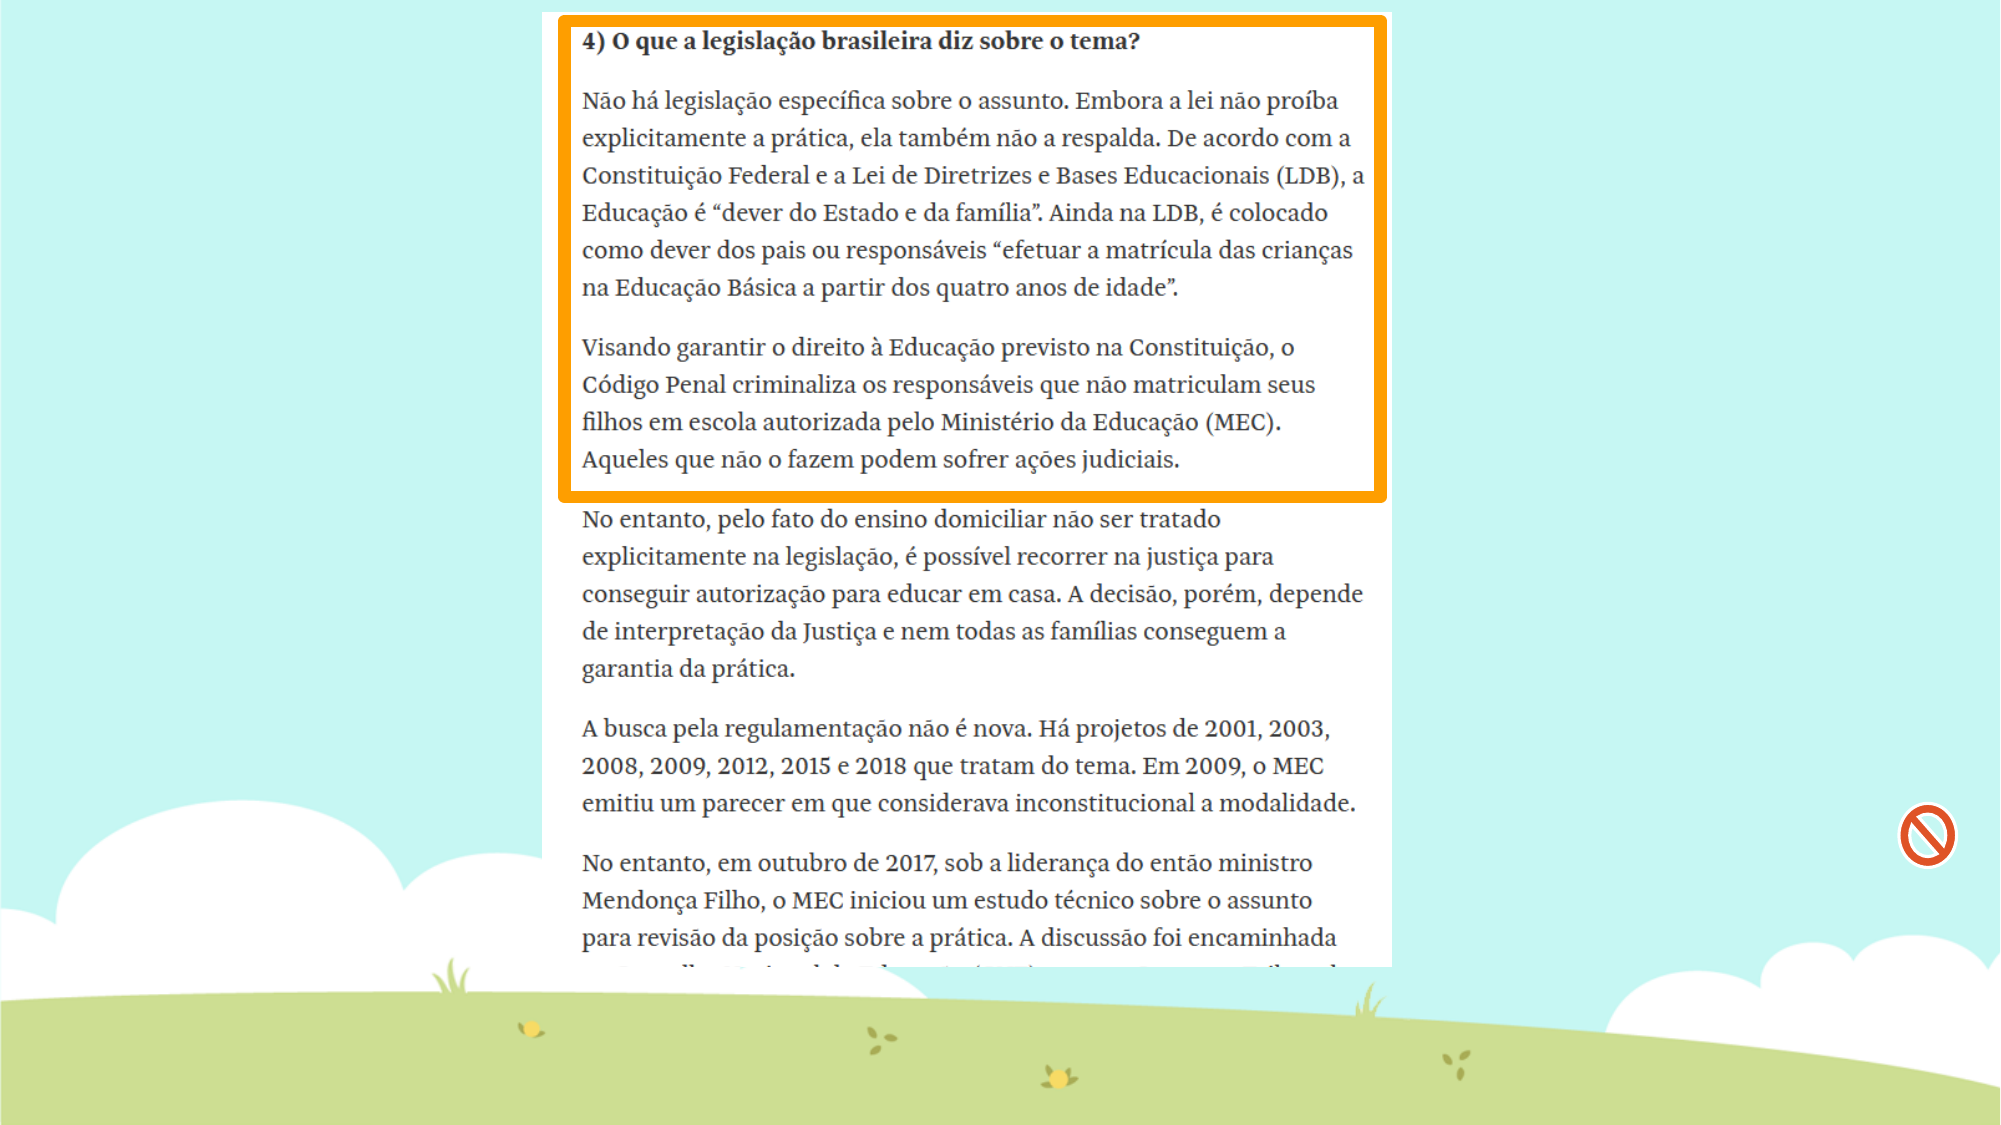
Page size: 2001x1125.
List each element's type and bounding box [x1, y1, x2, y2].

picture [0, 0, 2001, 1125]
text_box [1897, 801, 1959, 870]
